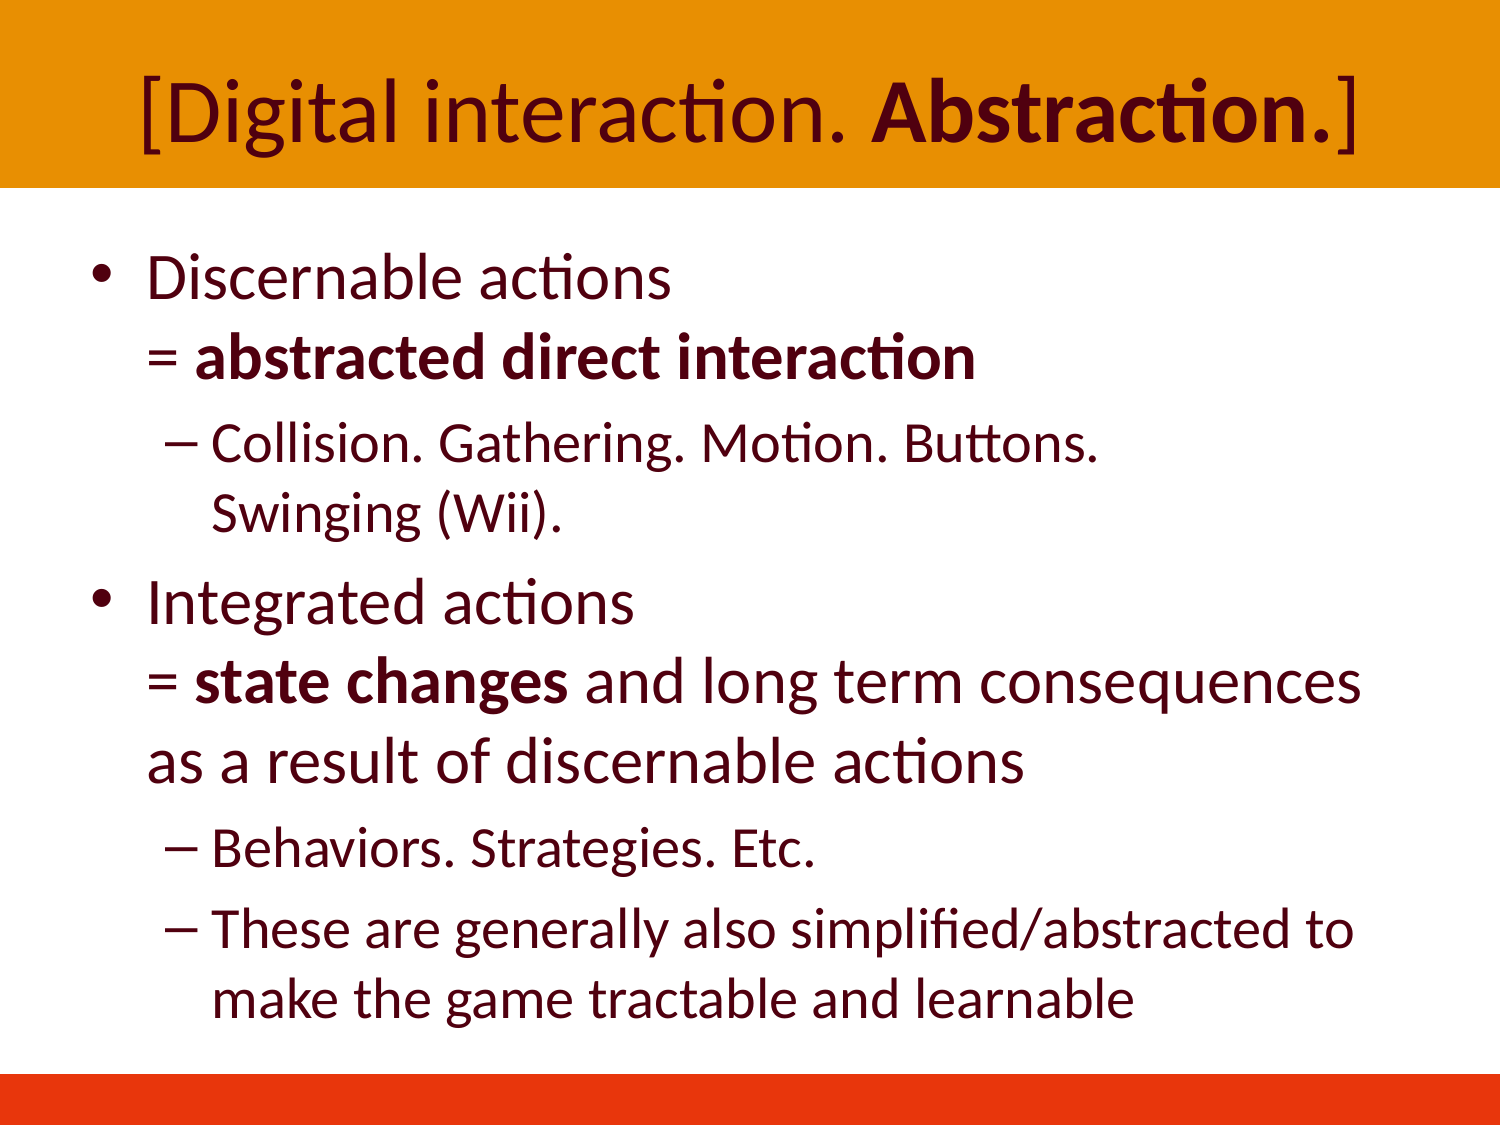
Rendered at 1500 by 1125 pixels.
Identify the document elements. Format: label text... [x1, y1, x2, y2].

picture [0, 1074, 1500, 1125]
list Discernable actions = abstracted direct interaction Collision. Gathering. Motion. Buttons. Swinging (Wii). Integrated actions = state changes and long term consequences as a result of discernable actions Behaviors. Strategies. Etc. These are generally also simplified/abstracted to make the game tractable and learnable [74, 224, 1426, 1006]
picture [0, 0, 1500, 188]
title [Digital interaction. Abstraction.] [74, 24, 1426, 188]
